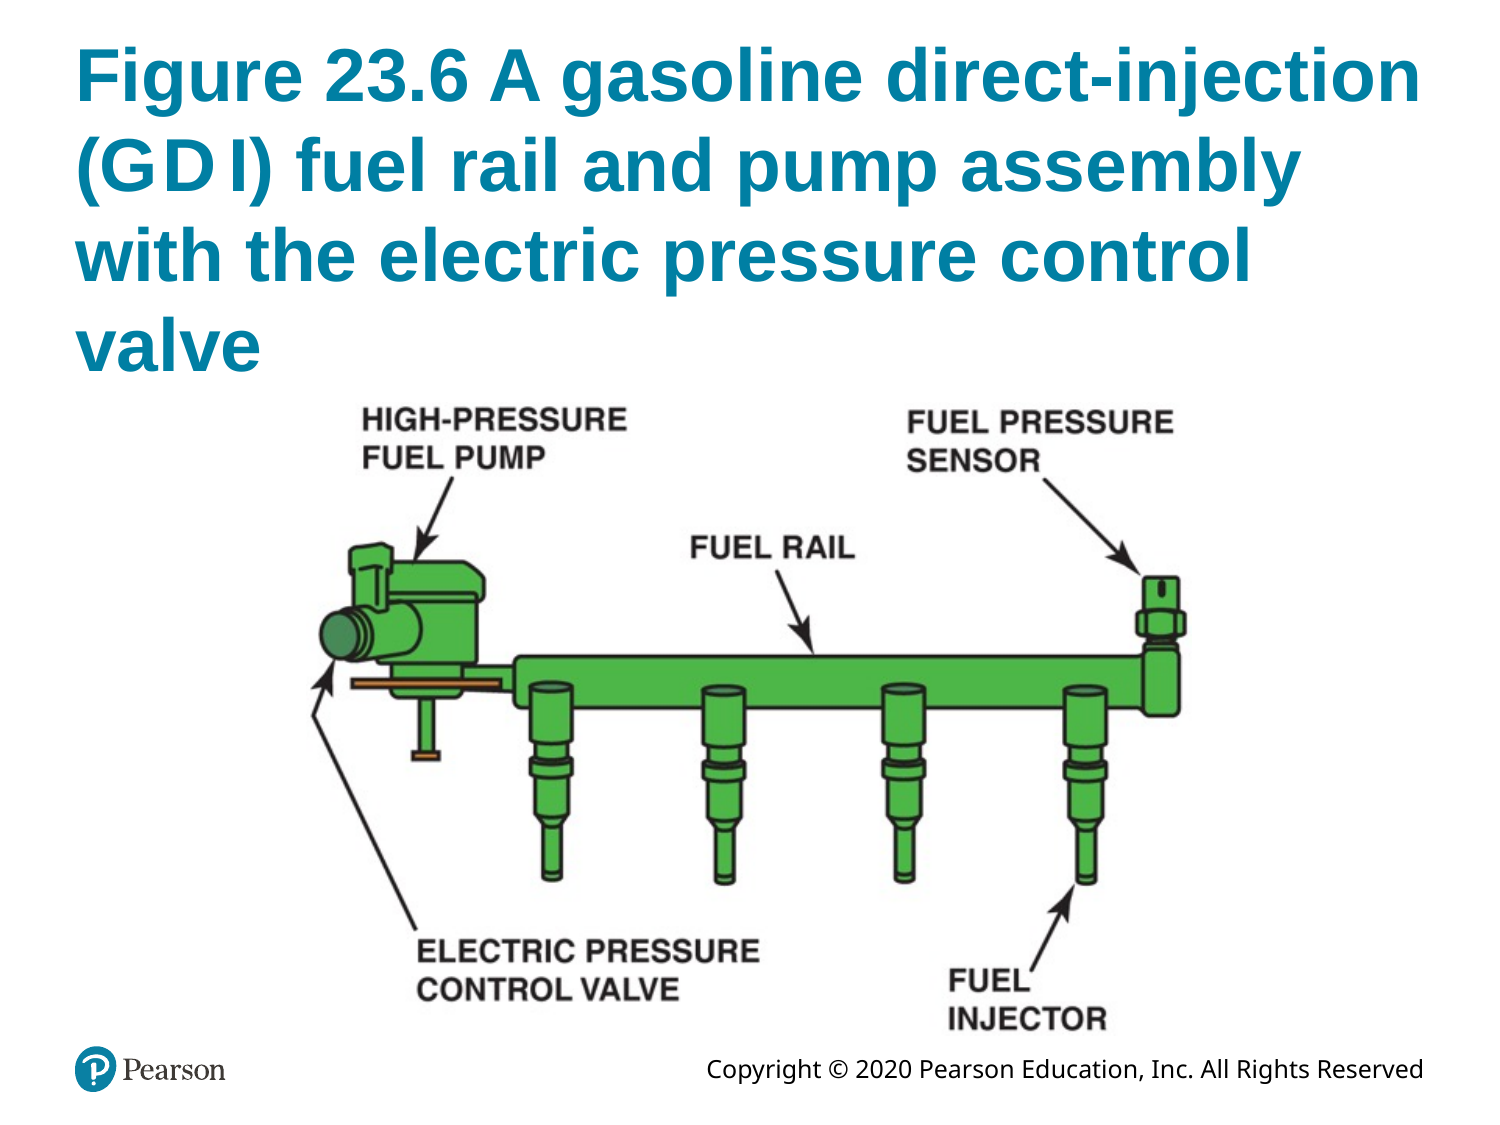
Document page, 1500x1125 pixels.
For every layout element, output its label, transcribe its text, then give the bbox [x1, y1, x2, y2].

picture [305, 402, 1192, 1036]
title Figure 23.6 A gasoline direct-injection (G D I) fuel rail and pump assembly with the electric pressure control valve [75, 26, 1425, 387]
